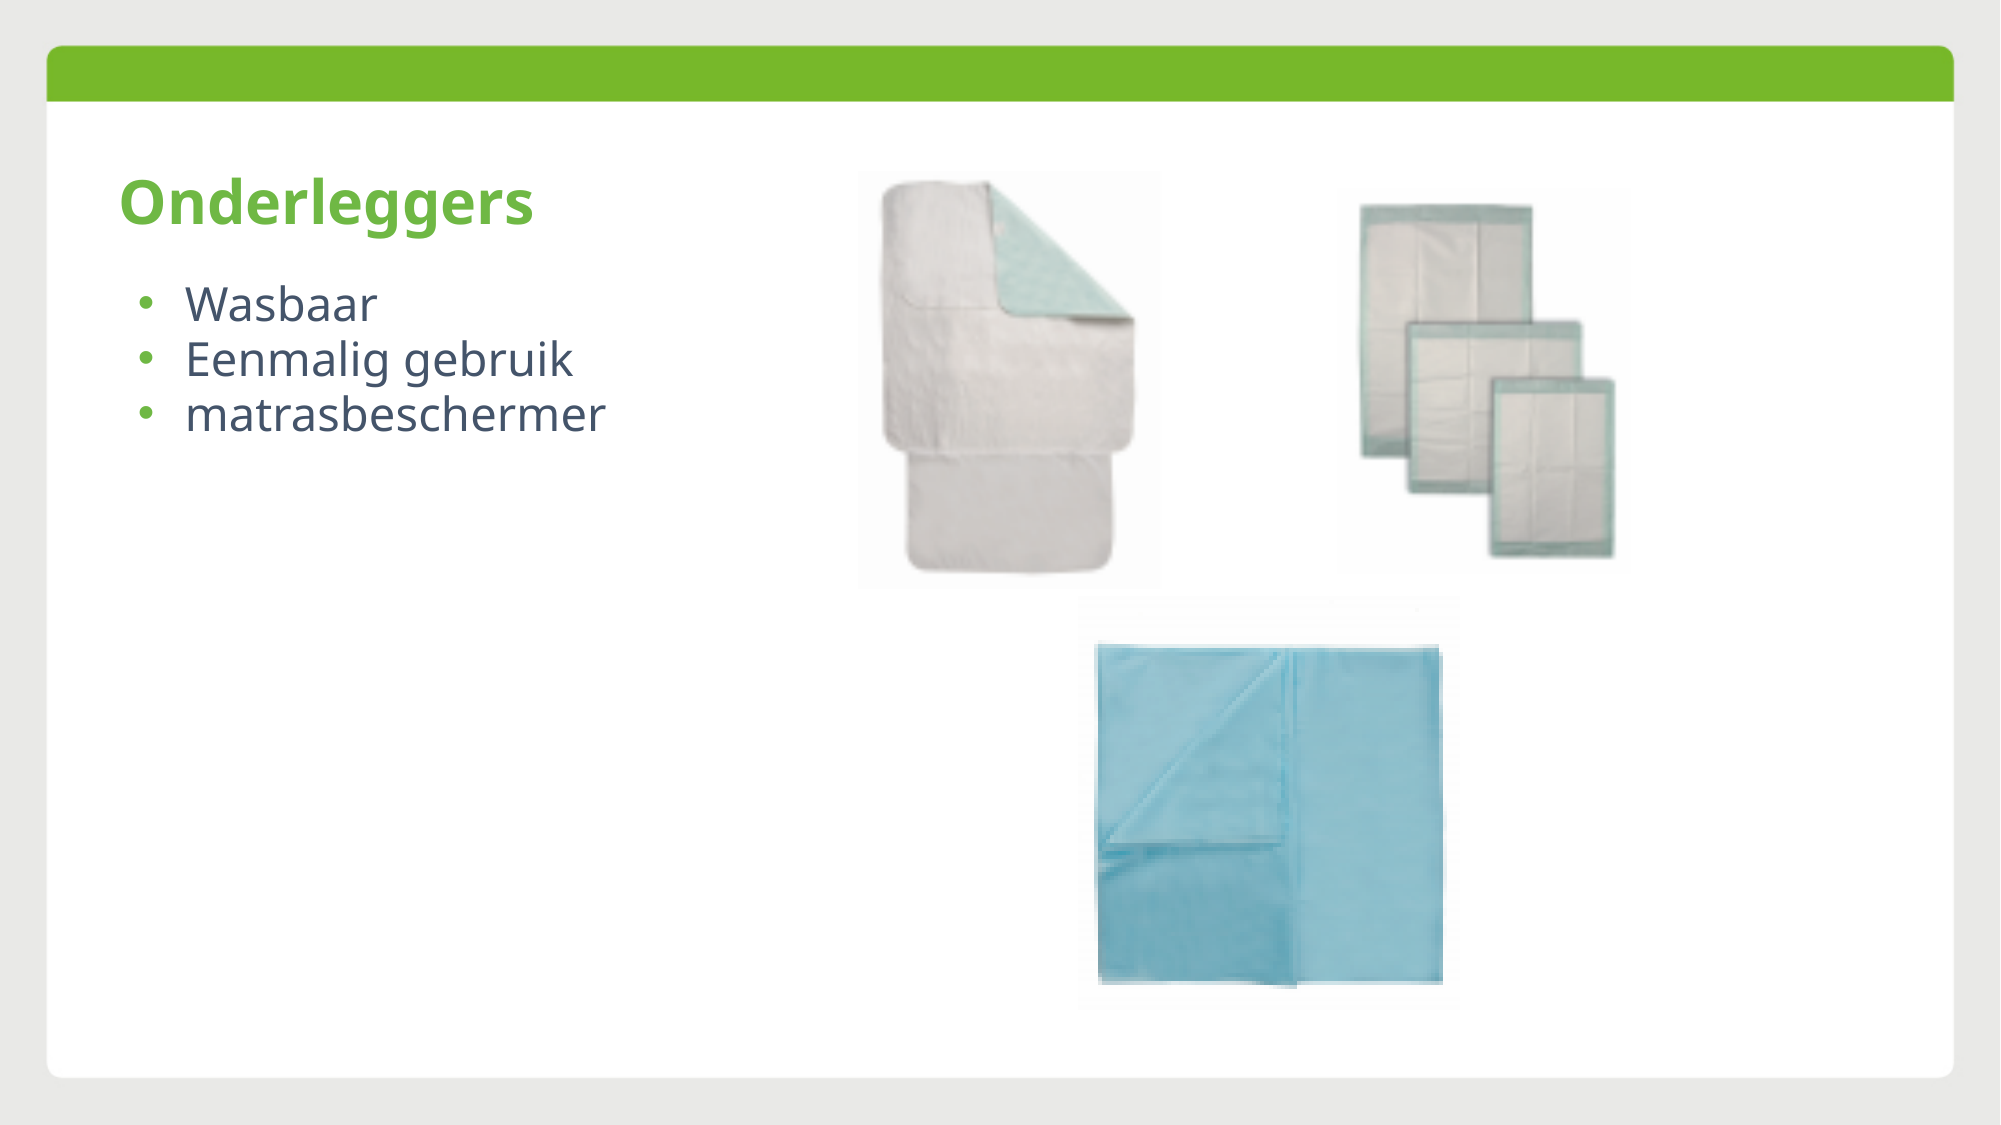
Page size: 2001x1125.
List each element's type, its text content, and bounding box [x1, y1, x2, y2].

text_box Wasbaar Eenmalig gebruik matrasbeschermer [102, 275, 1851, 1032]
title Onderleggers [103, 157, 1851, 252]
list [858, 171, 1191, 589]
picture [0, 0, 2001, 1125]
